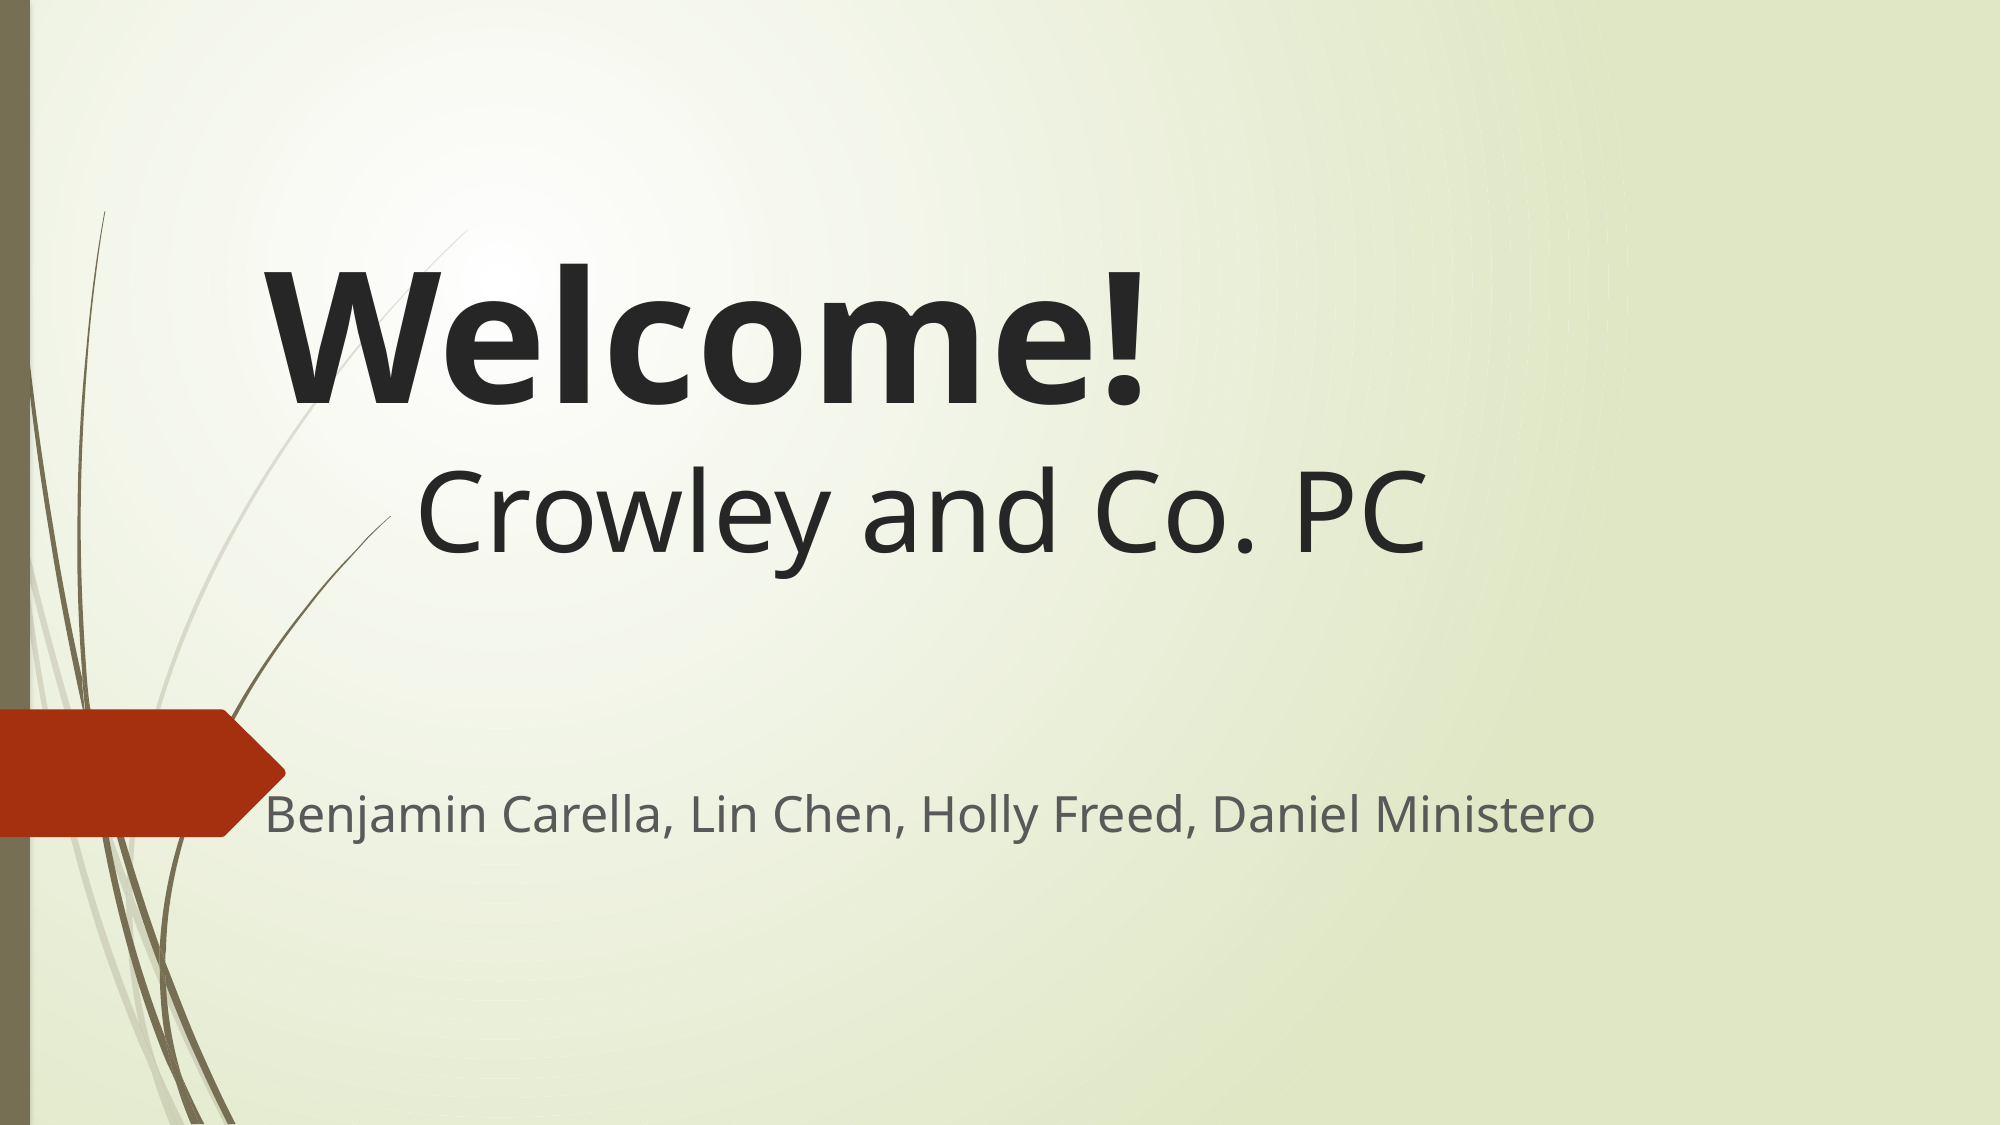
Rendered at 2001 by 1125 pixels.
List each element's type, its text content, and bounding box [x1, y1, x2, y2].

title Welcome! Crowley and Co. PC [249, 43, 1750, 583]
subtitle Benjamin Carella, Lin Chen, Holly Freed, Daniel Ministero [249, 775, 1750, 1047]
